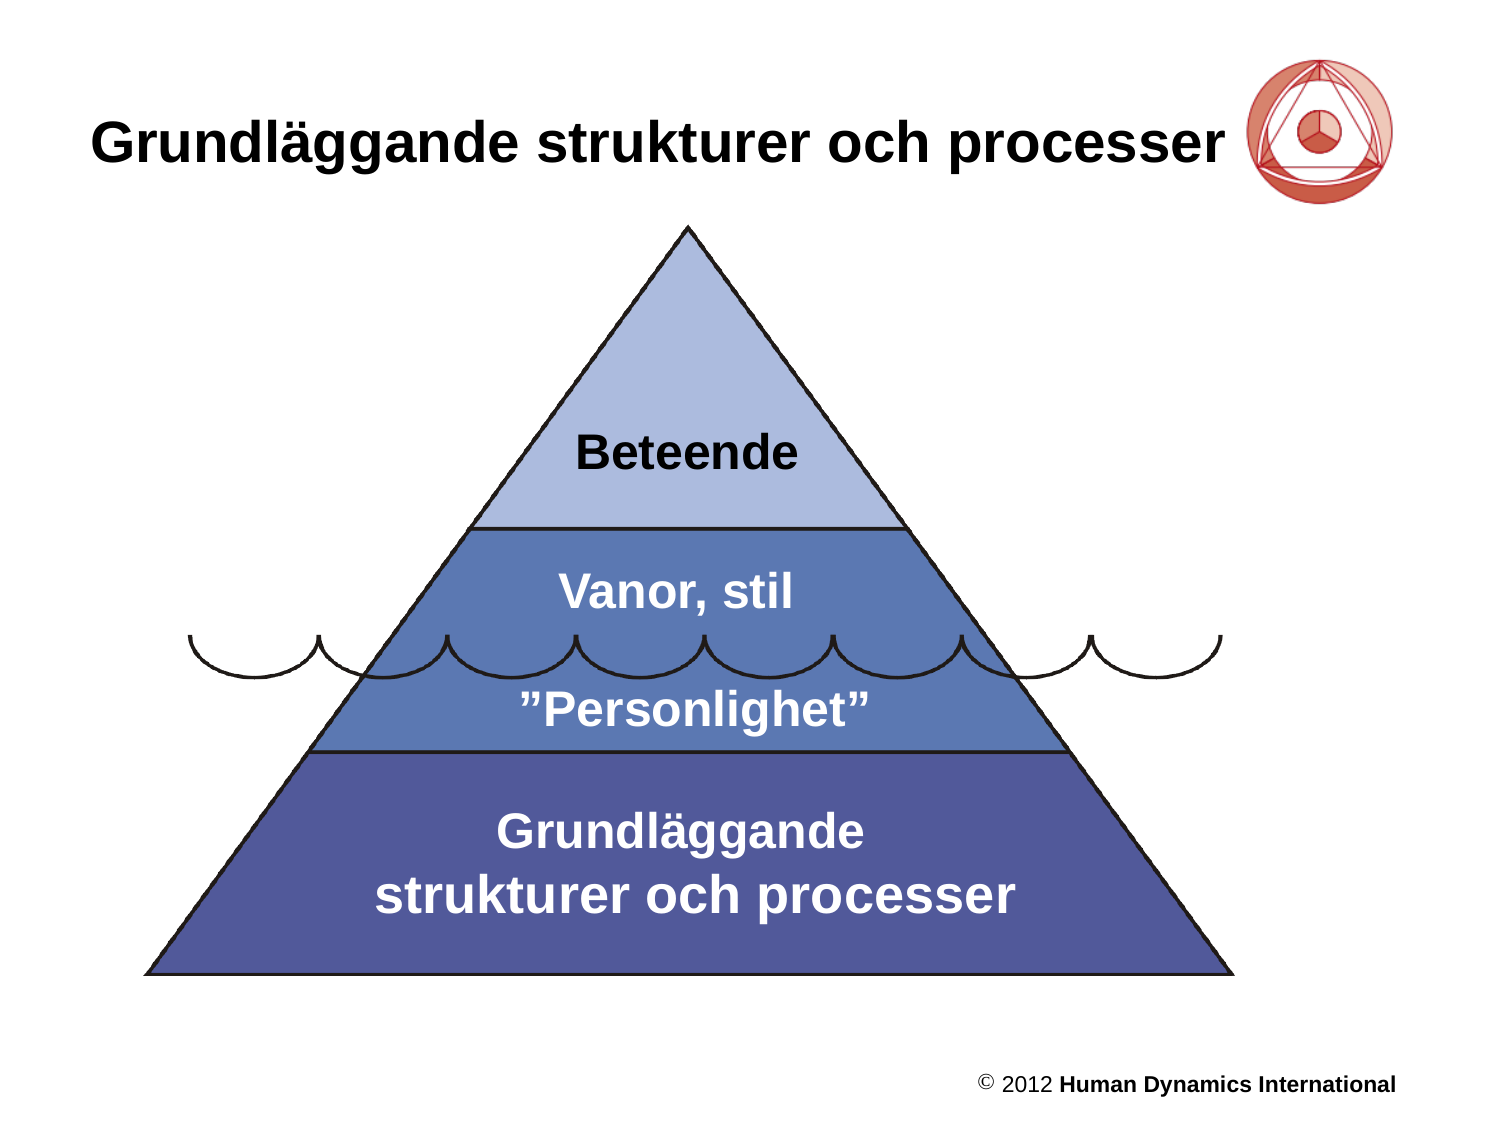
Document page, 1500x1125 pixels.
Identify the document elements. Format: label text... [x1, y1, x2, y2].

title Grundläggande strukturer och processer [75, 45, 1425, 233]
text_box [143, 224, 1235, 976]
